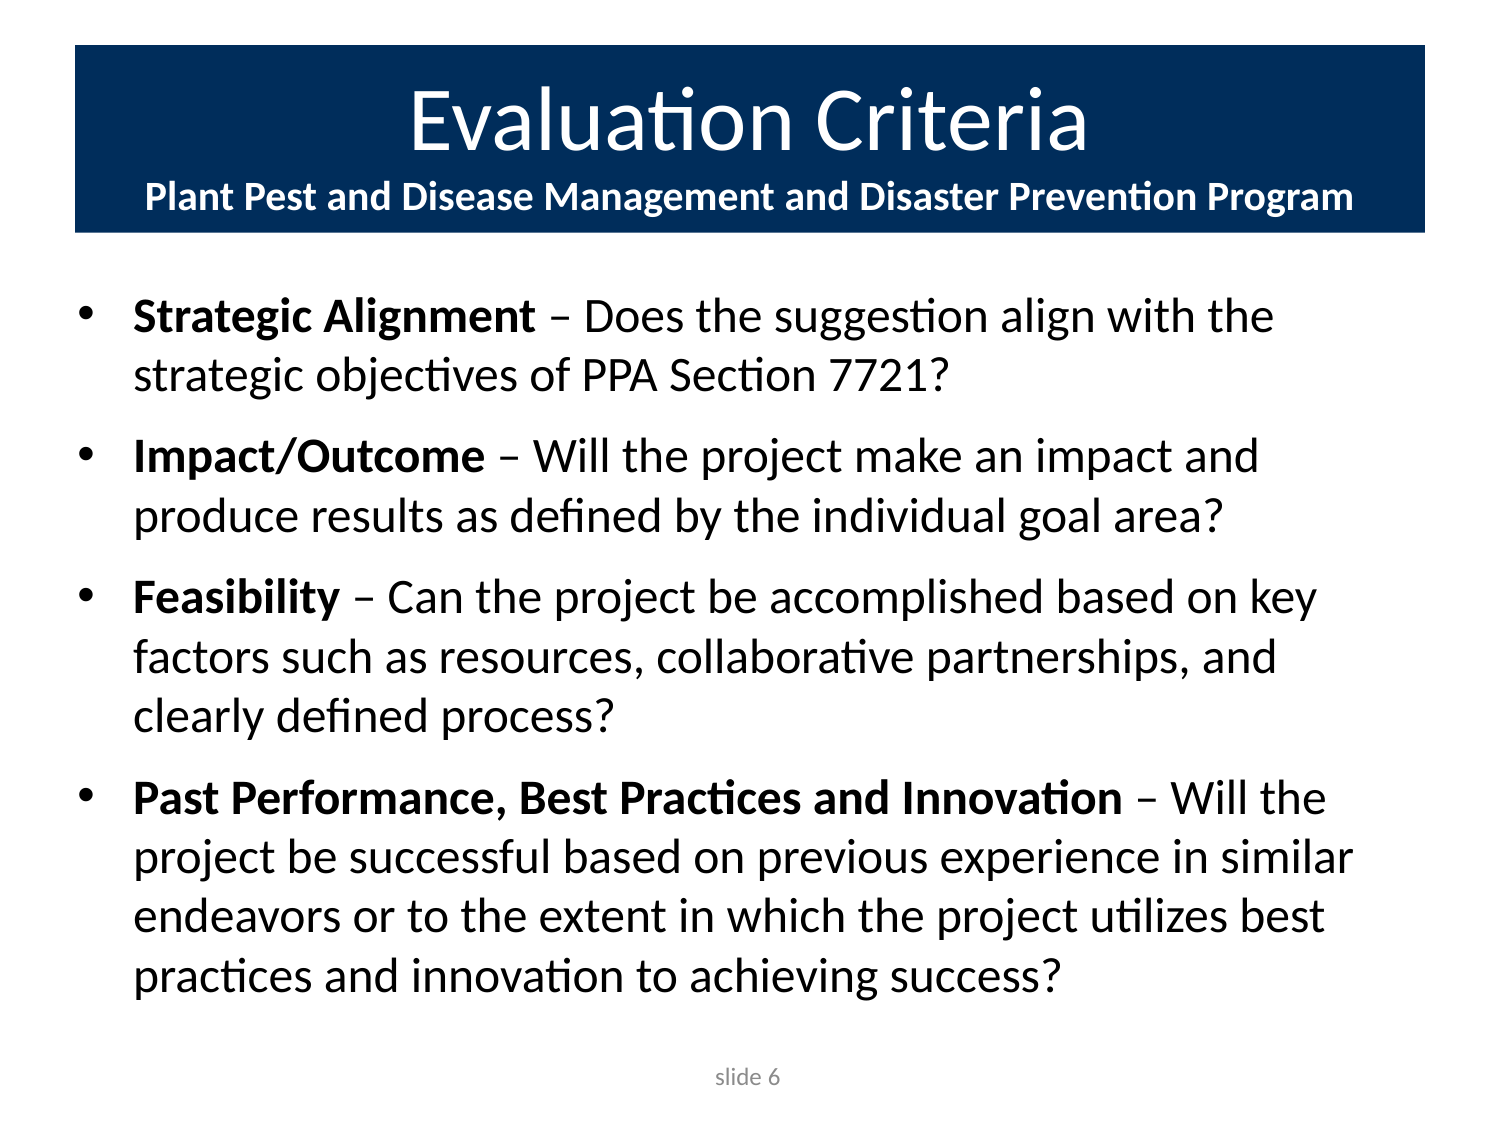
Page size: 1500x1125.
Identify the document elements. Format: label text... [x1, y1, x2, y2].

title Evaluation Criteria Plant Pest and Disease Management and Disaster Prevention Program [75, 45, 1425, 233]
list Strategic Alignment – Does the suggestion align with the strategic objectives of PPA Section 7721? Impact/Outcome – Will the project make an impact and produce results as defined by the individual goal area? Feasibility – Can the project be accomplished based on key factors such as resources, collaborative partnerships, and clearly defined process? Past Performance, Best Practices and Innovation – Will the project be successful based on previous experience in similar endeavors or to the extent in which the project utilizes best practices and innovation to achieving success? [62, 275, 1413, 1018]
